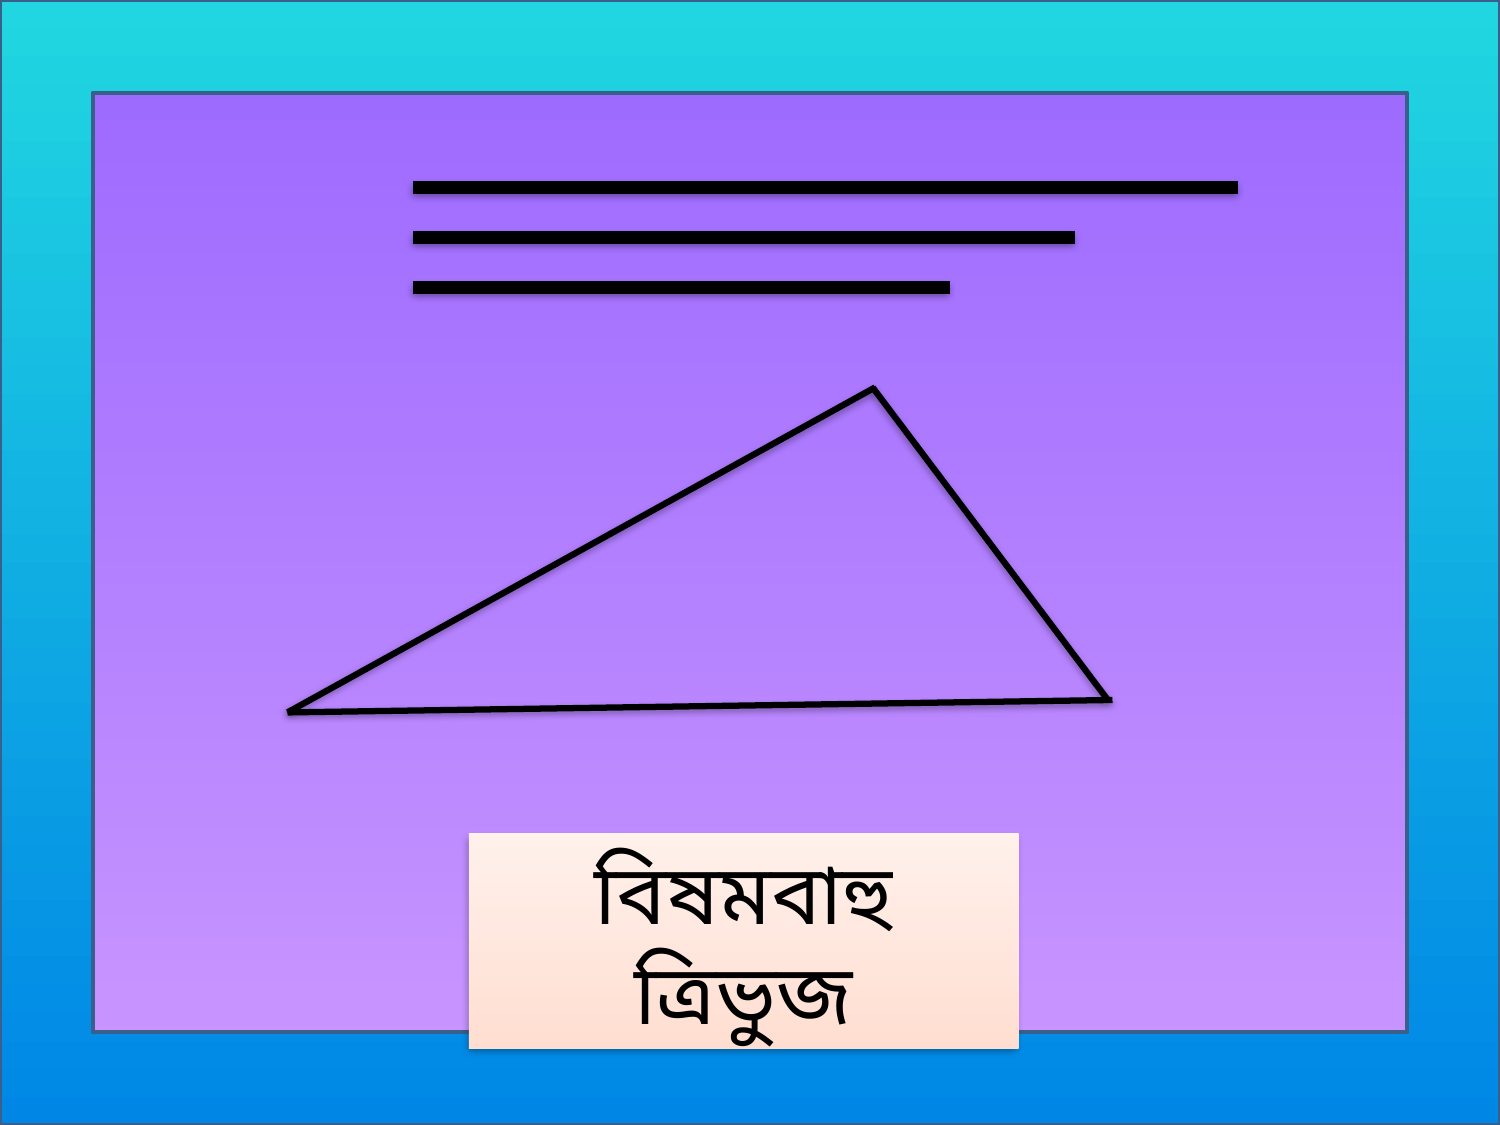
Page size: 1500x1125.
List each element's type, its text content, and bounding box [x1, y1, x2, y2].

text_box বিষমবাহু ত্রিভুজ [468, 833, 1019, 1049]
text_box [287, 699, 1113, 713]
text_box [833, 425, 1147, 662]
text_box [287, 387, 876, 699]
text_box [0, 0, 1500, 1125]
